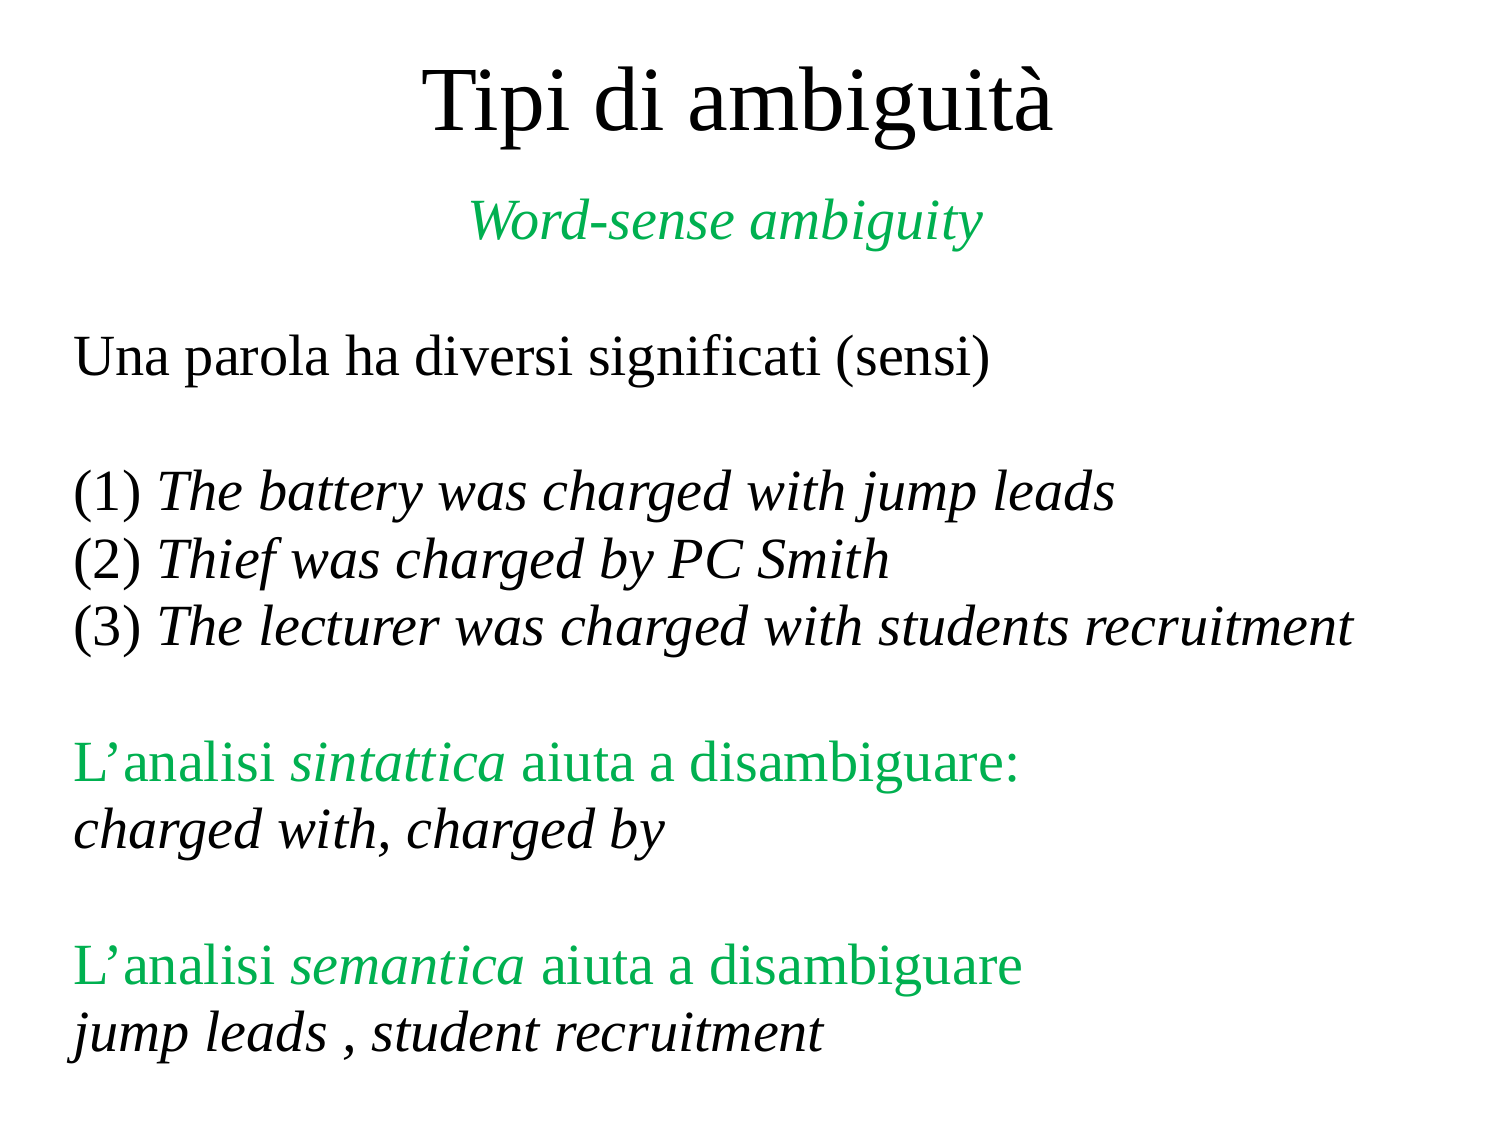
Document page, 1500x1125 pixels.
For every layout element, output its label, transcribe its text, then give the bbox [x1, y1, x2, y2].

title Tipi di ambiguità [112, 0, 1388, 187]
list Word-sense ambiguity Una parola ha diversi significati (sensi) (1) The battery was charged with jump leads (2) Thief was charged by PC Smith (3) The lecturer was charged with students recruitment L’analisi sintattica aiuta a disambiguare: charged with, charged by L’analisi semantica aiuta a disambiguare jump leads , student recruitment [58, 187, 1393, 1125]
